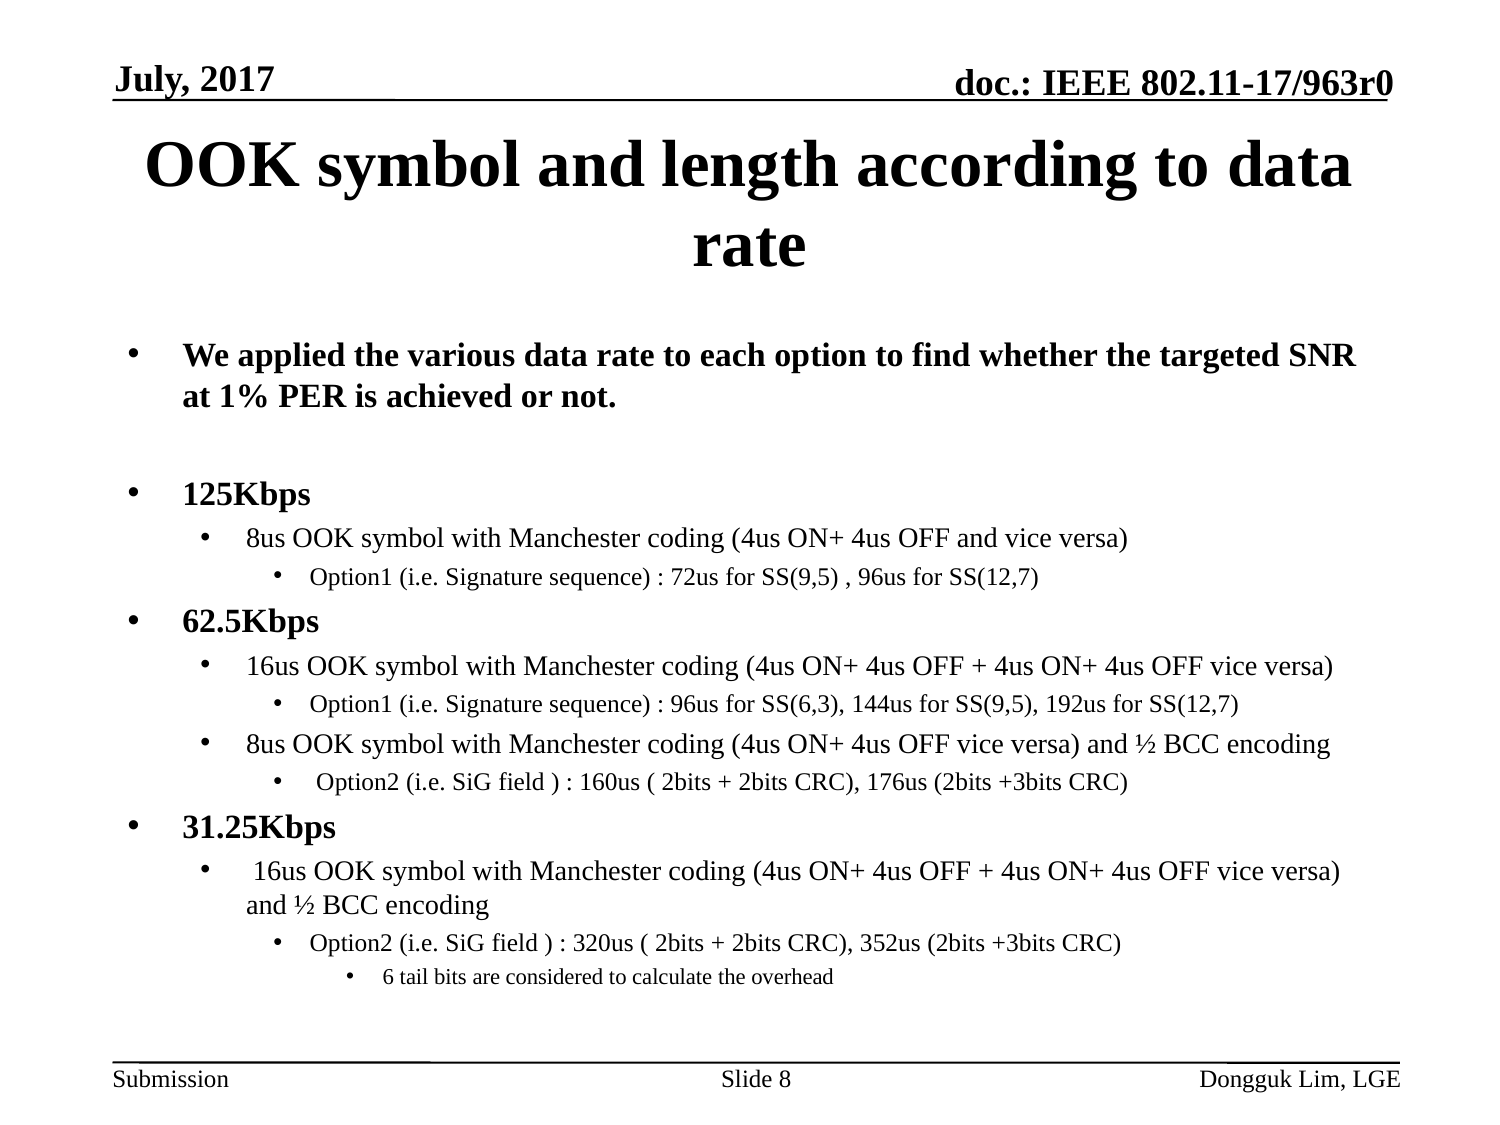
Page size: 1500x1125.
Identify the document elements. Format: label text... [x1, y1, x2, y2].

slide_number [114, 54, 423, 100]
footer Dongguk Lim, LGE [878, 1061, 1402, 1093]
title OOK symbol and length according to data rate [112, 112, 1388, 288]
list We applied the various data rate to each option to find whether the targeted SNR at 1% PER is achieved or not. 125Kbps 8us OOK symbol with Manchester coding (4us ON+ 4us OFF and vice versa) Option1 (i.e. Signature sequence) : 72us for SS(9,5) , 96us for SS(12,7) 62.5Kbps 16us OOK symbol with Manchester coding (4us ON+ 4us OFF + 4us ON+ 4us OFF vice versa) Option1 (i.e. Signature sequence) : 96us for SS(6,3), 144us for SS(9,5), 192us for SS(12,7) 8us OOK symbol with Manchester coding (4us ON+ 4us OFF vice versa) and ½ BCC encoding Option2 (i.e. SiG field ) : 160us ( 2bits + 2bits CRC), 176us (2bits +3bits CRC) 31.25Kbps 16us OOK symbol with Manchester coding (4us ON+ 4us OFF + 4us ON+ 4us OFF vice versa) and ½ BCC encoding Option2 (i.e. SiG field ) : 320us ( 2bits + 2bits CRC), 352us (2bits +3bits CRC) 6 tail bits are considered to calculate the overhead [112, 324, 1388, 1000]
slide_number Slide 8 [712, 1061, 800, 1123]
